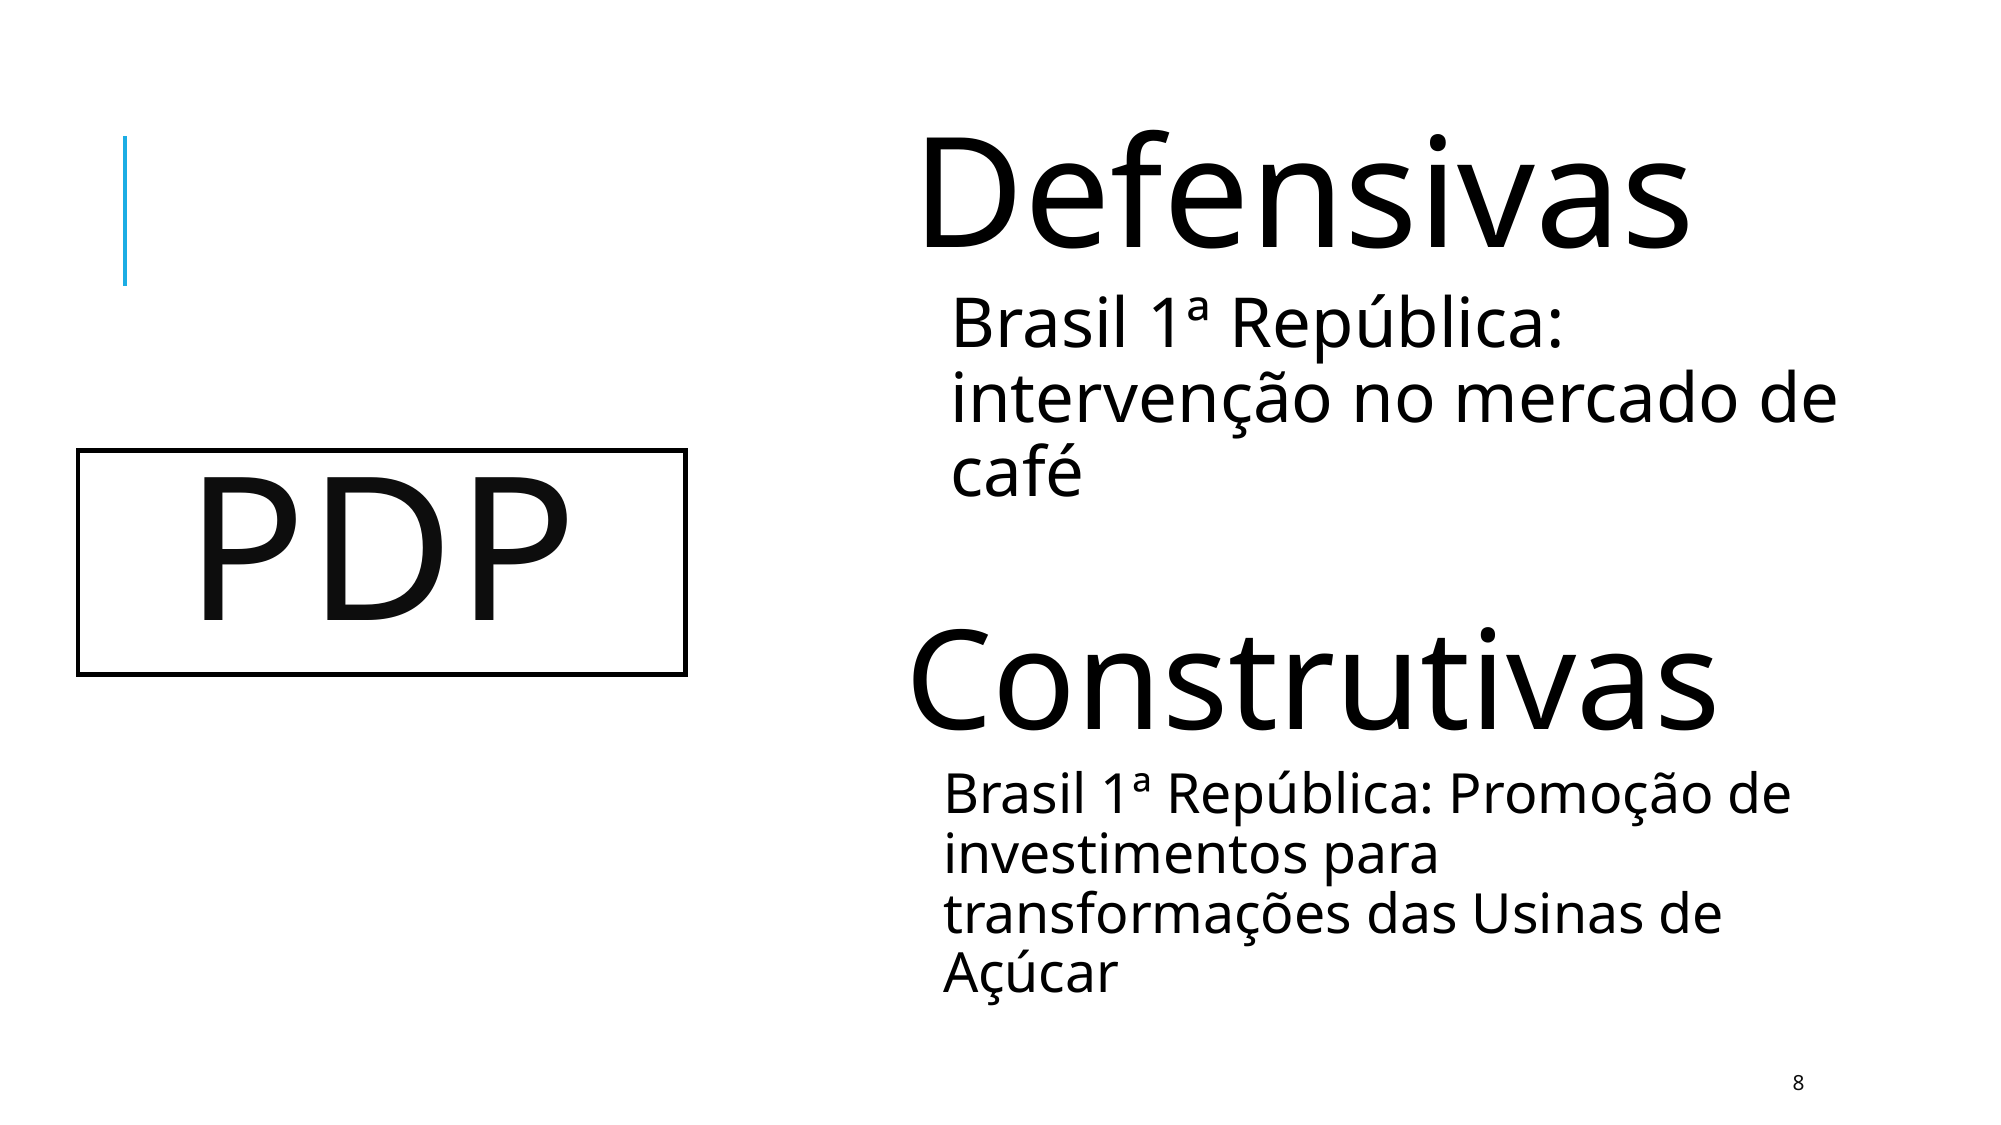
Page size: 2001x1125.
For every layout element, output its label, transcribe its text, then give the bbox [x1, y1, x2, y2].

slide_number 8 [1777, 1061, 1938, 1107]
title PDP [78, 450, 686, 675]
list Construtivas Brasil 1ª República: Promoção de investimentos para transformações das Usinas de Açúcar [868, 602, 1863, 1014]
list Defensivas Brasil 1ª República: intervenção no mercado de café [868, 104, 1861, 519]
